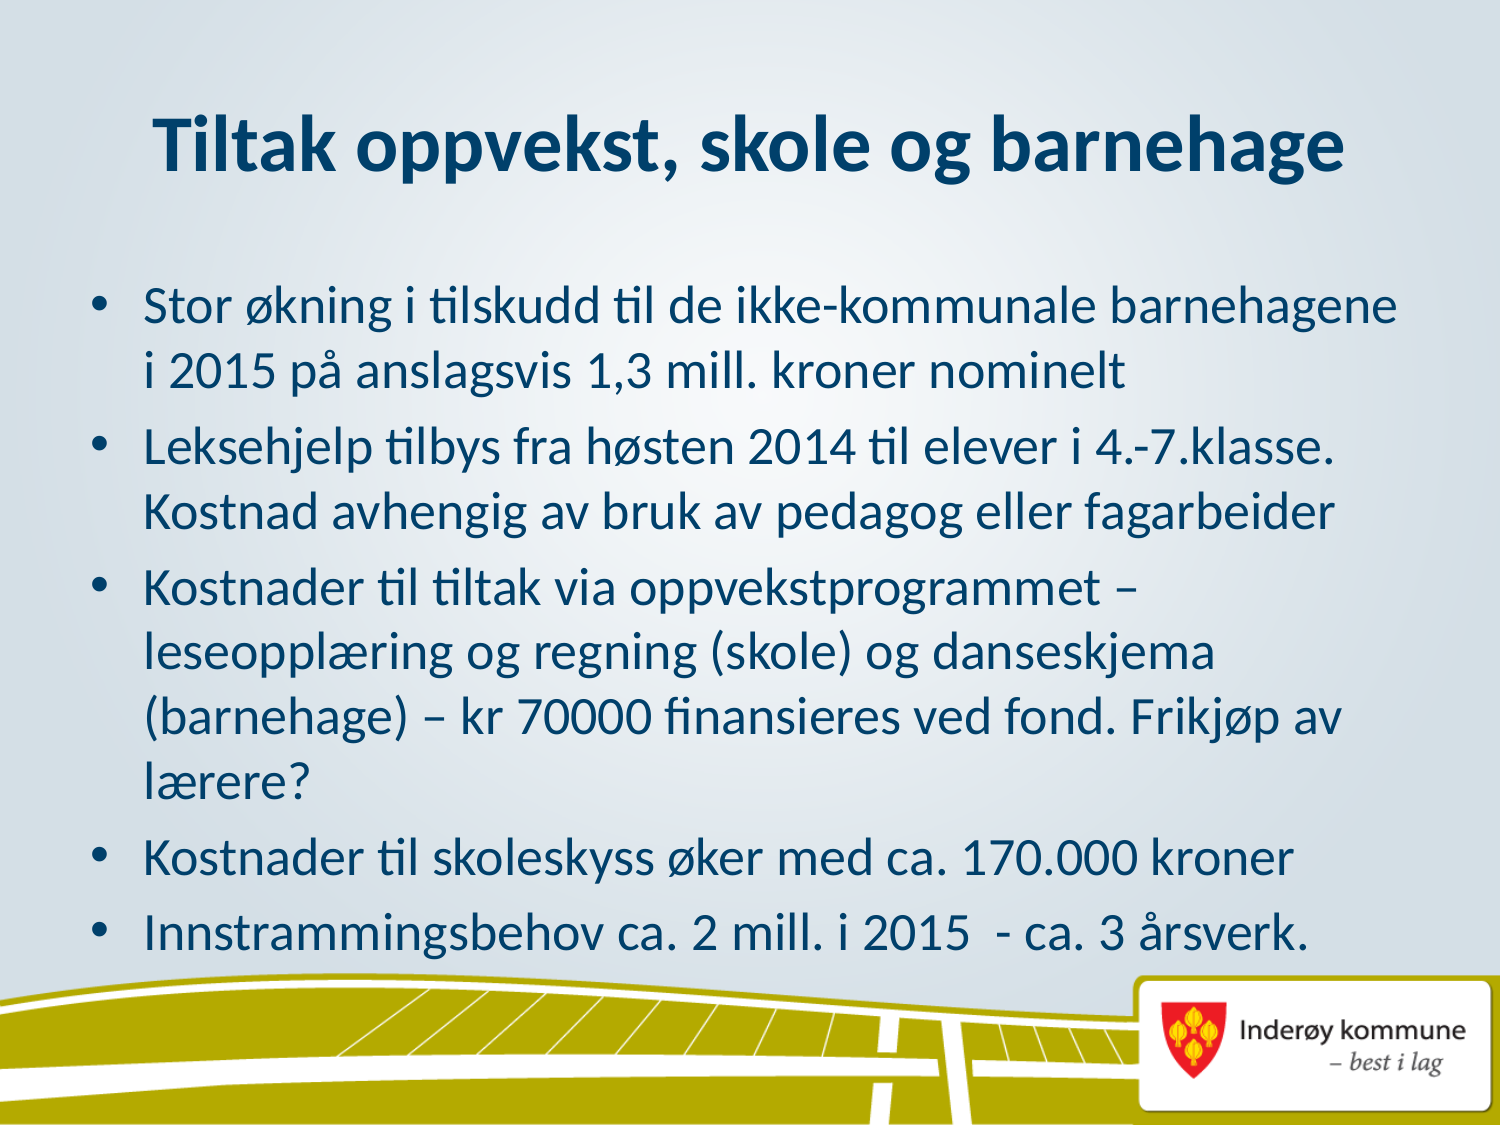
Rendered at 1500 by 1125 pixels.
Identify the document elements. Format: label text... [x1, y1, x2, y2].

list Stor økning i tilskudd til de ikke-kommunale barnehagene i 2015 på anslagsvis 1,3 mill. kroner nominelt Leksehjelp tilbys fra høsten 2014 til elever i 4.-7.klasse. Kostnad avhengig av bruk av pedagog eller fagarbeider Kostnader til tiltak via oppvekstprogrammet – leseopplæring og regning (skole) og danseskjema (barnehage) – kr 70000 finansieres ved fond. Frikjøp av lærere? Kostnader til skoleskyss øker med ca. 170.000 kroner Innstrammingsbehov ca. 2 mill. i 2015 - ca. 3 årsverk. [75, 262, 1425, 1005]
picture [0, 0, 1500, 1125]
title Tiltak oppvekst, skole og barnehage [75, 45, 1425, 233]
